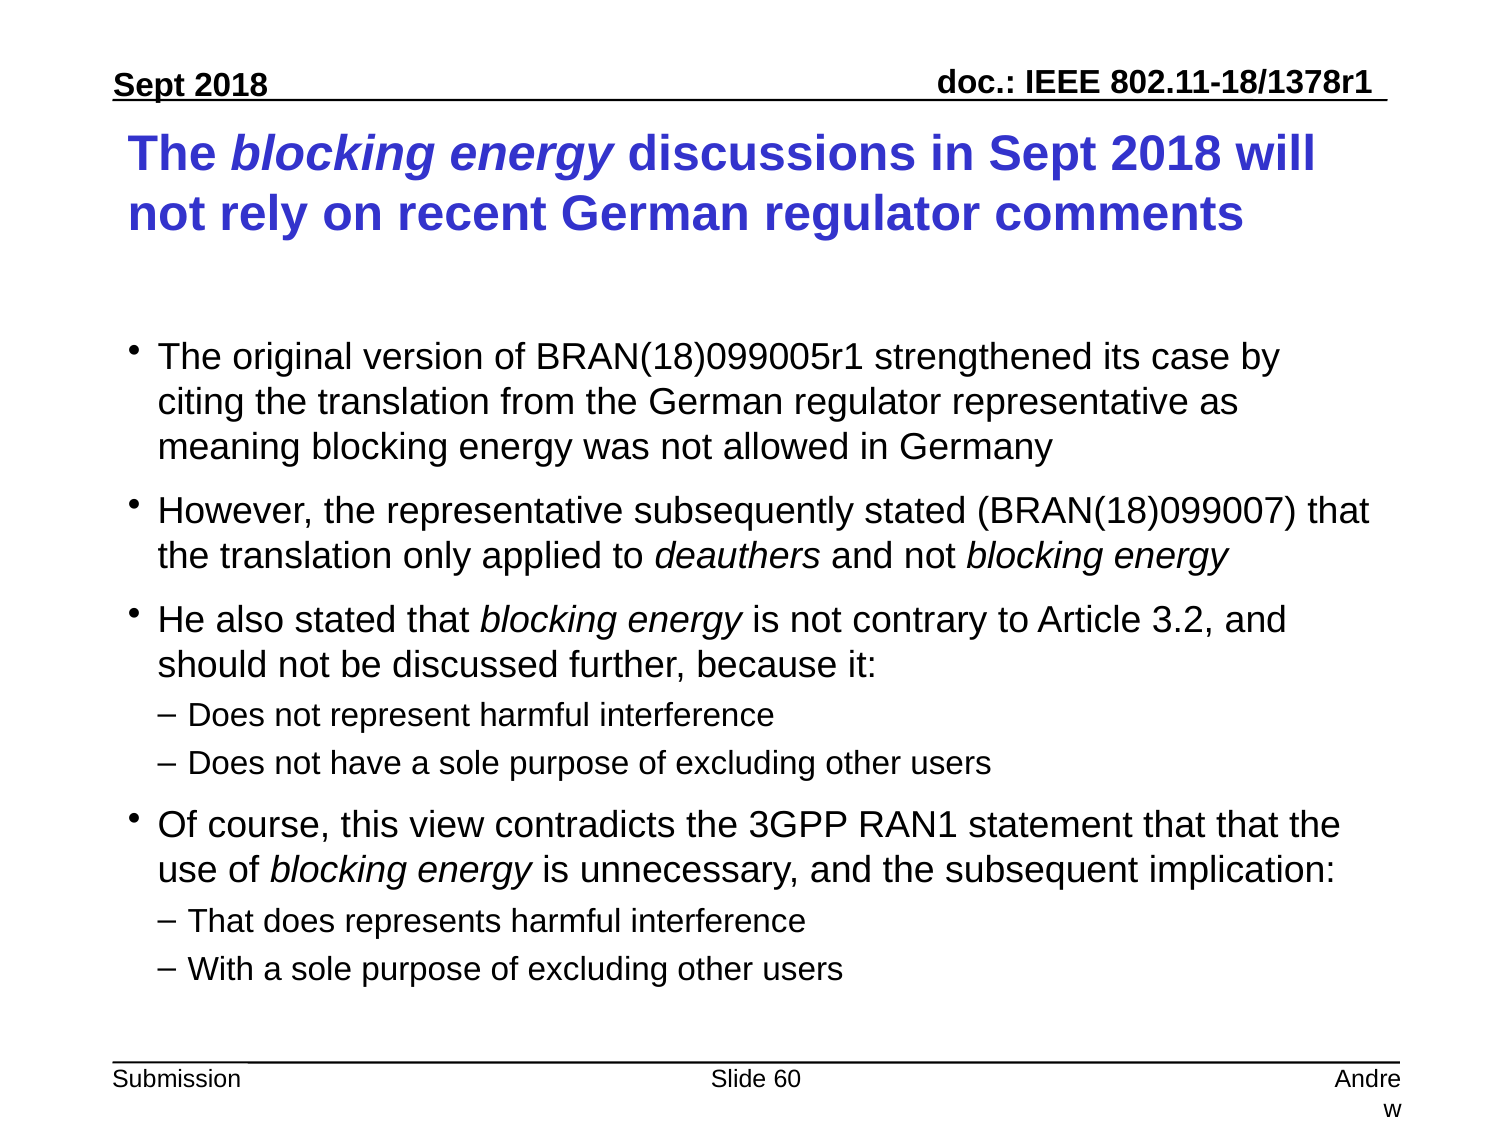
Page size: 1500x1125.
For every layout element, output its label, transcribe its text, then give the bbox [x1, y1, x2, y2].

footer Andrew Myles, Cisco [1320, 1061, 1402, 1093]
list The original version of BRAN(18)099005r1 strengthened its case by citing the translation from the German regulator representative as meaning blocking energy was not allowed in Germany However, the representative subsequently stated (BRAN(18)099007) that the translation only applied to deauthers and not blocking energy He also stated that blocking energy is not contrary to Article 3.2, and should not be discussed further, because it: Does not represent harmful interference Does not have a sole purpose of excluding other users Of course, this view contradicts the 3GPP RAN1 statement that that the use of blocking energy is unnecessary, and the subsequent implication: That does represents harmful interference With a sole purpose of excluding other users [112, 324, 1388, 1000]
slide_number Slide 60 [709, 1061, 803, 1093]
title The blocking energy discussions in Sept 2018 will not rely on recent German regulator comments [112, 112, 1388, 288]
